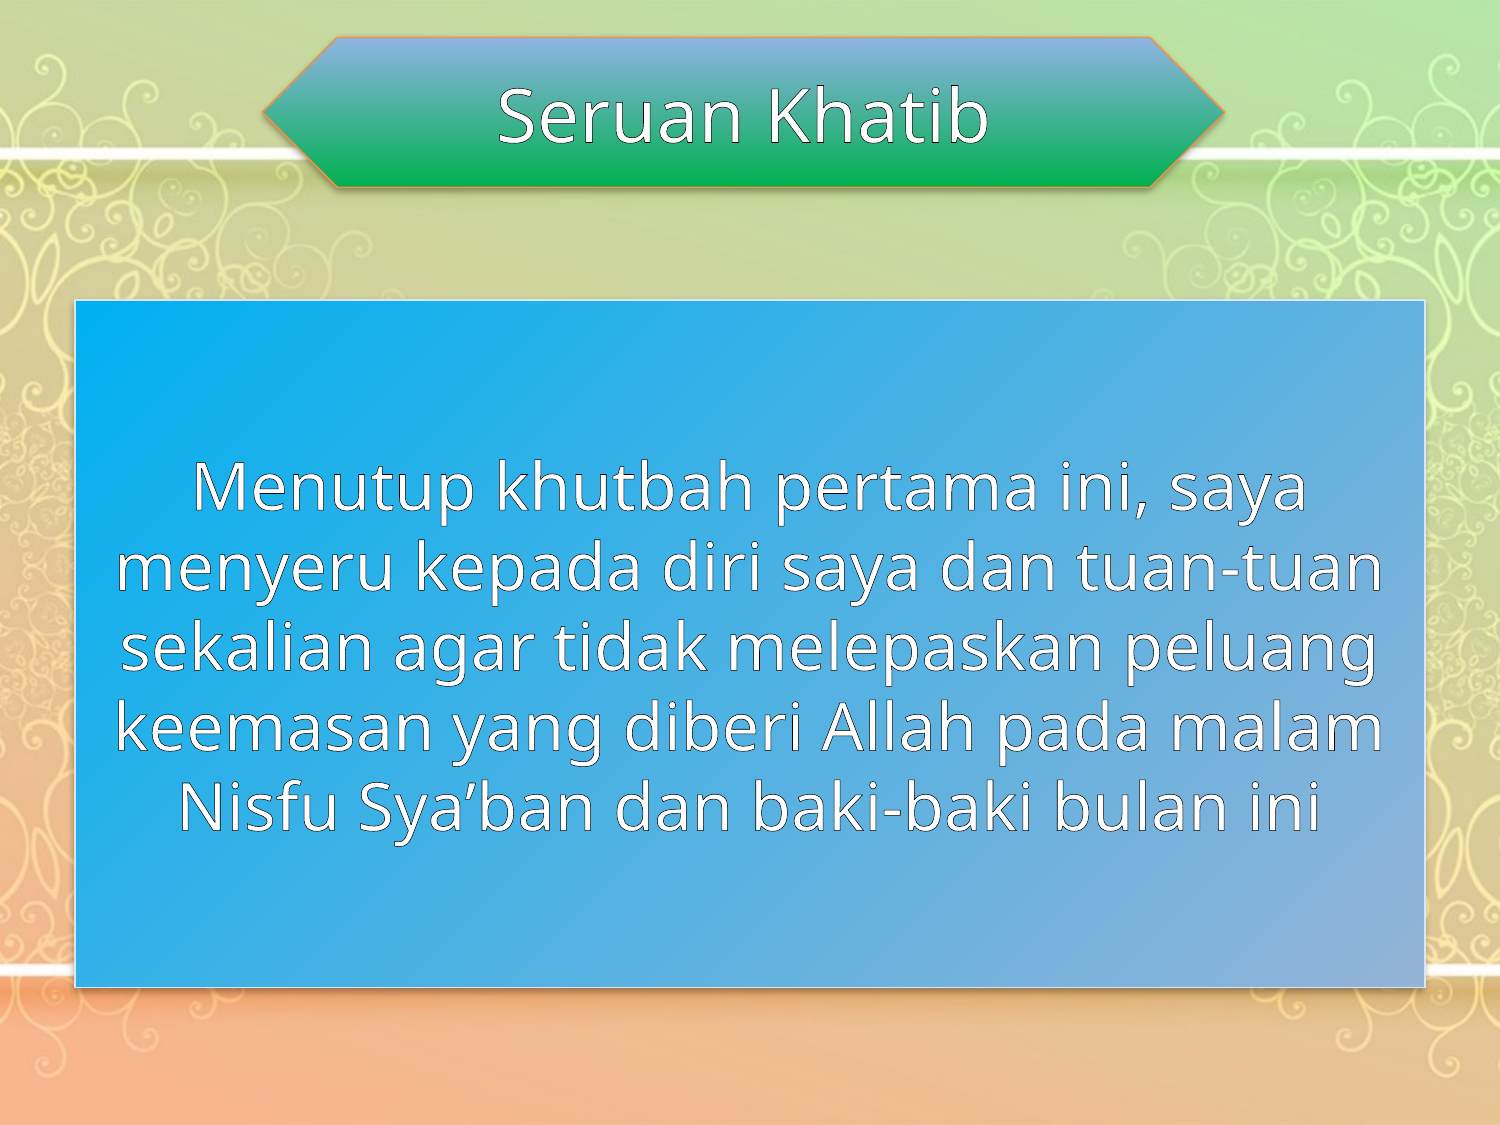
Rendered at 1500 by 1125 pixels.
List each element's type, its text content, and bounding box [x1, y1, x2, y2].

picture [0, 0, 1500, 1125]
text_box Seruan Khatib [261, 36, 1226, 189]
list Menutup khutbah pertama ini, saya menyeru kepada diri saya dan tuan-tuan sekalian agar tidak melepaskan peluang keemasan yang diberi Allah pada malam Nisfu Sya’ban dan baki-baki bulan ini [74, 299, 1426, 988]
